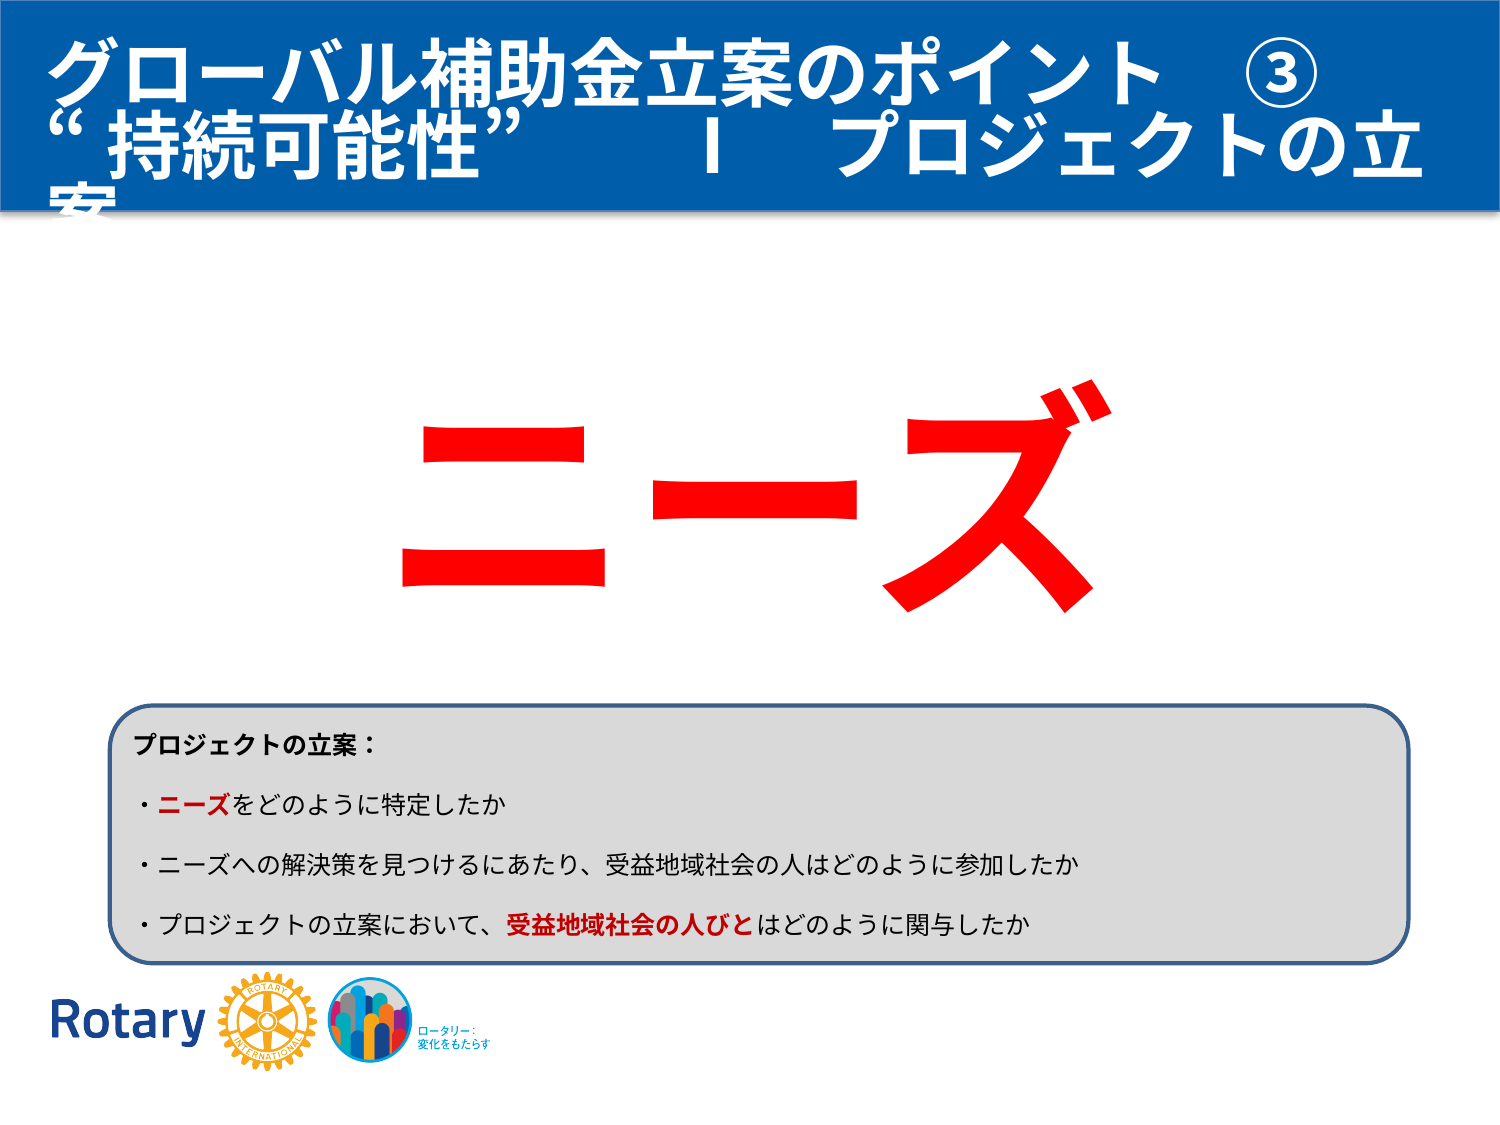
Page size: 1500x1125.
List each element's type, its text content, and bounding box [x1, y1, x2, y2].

picture [322, 977, 491, 1069]
text_box プロジェクトの立案： ・ニーズをどのように特定したか ・ニーズへの解決策を見つけるにあたり、受益地域社会の人はどのように参加したか ・プロジェクトの立案において、受益地域社会の人びとはどのように関与したか [107, 703, 1411, 966]
text_box グローバル補助金立案のポイント ③ “持続可能性” Ⅰ プロジェクトの立案 [30, 36, 1469, 181]
picture [331, 981, 408, 1059]
picture [52, 972, 317, 1071]
text_box ニーズ [105, 339, 1395, 654]
